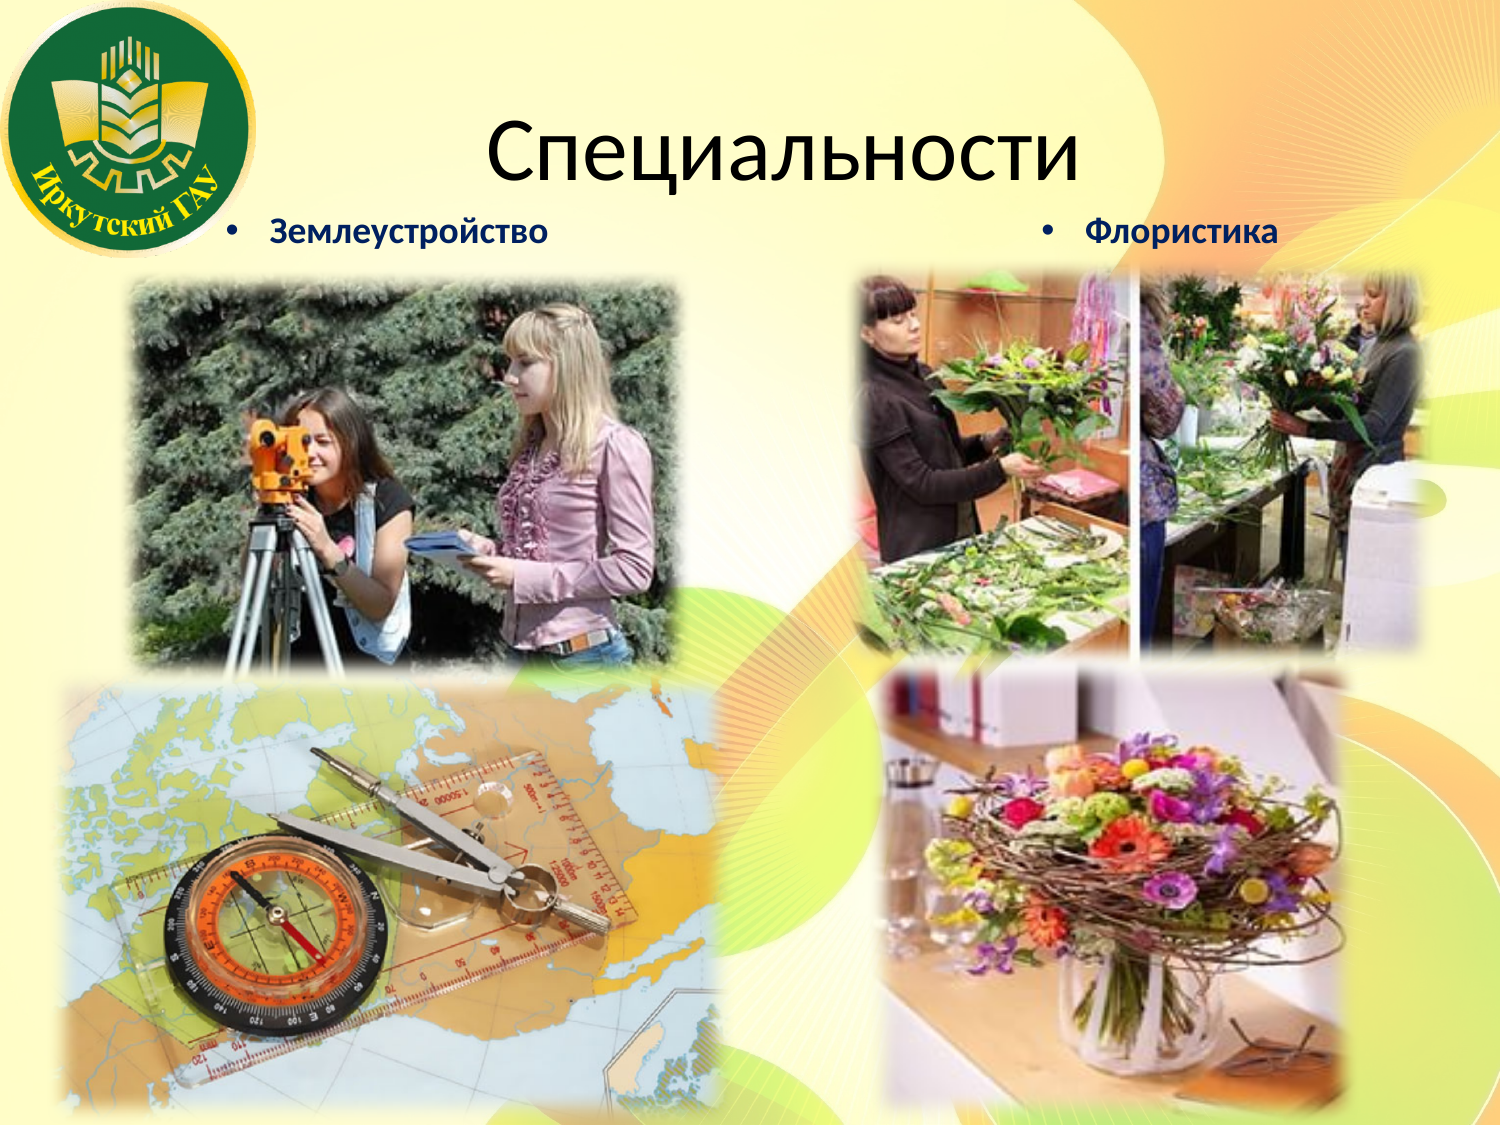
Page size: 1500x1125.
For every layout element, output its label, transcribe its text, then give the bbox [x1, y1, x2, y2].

picture [0, 0, 256, 258]
title Специальности [260, 74, 1476, 213]
text_box Землеустройство [260, 199, 633, 259]
picture [843, 257, 1436, 1125]
text_box Флористика [949, 199, 1371, 256]
picture [46, 269, 735, 1125]
